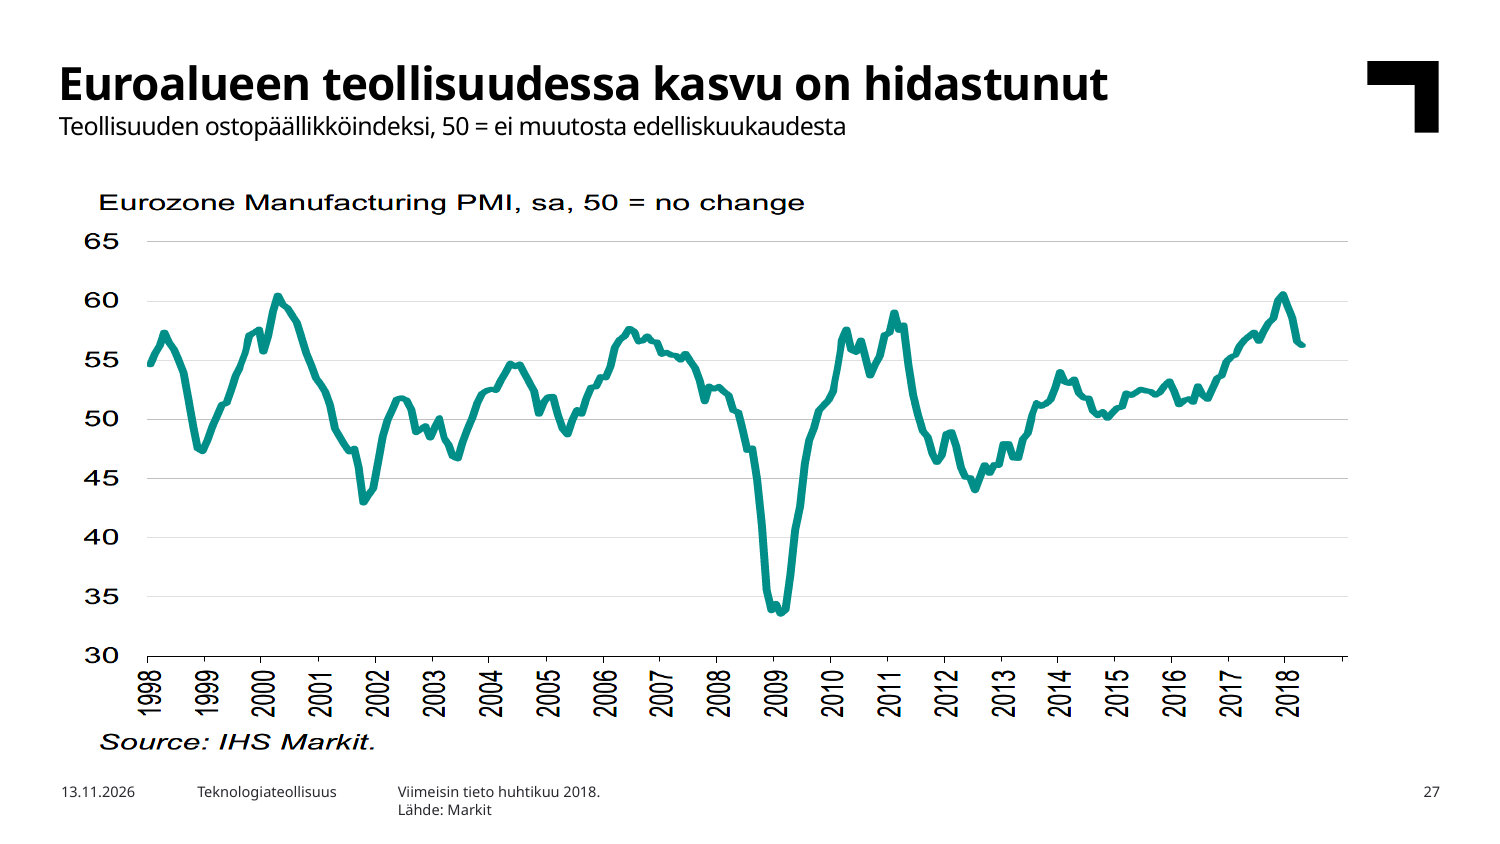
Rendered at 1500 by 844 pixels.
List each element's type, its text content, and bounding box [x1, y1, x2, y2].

footer Teknologiateollisuus [182, 775, 382, 803]
list Euroalueen teollisuudessa kasvu on hidastunut Teollisuuden ostopäällikköindeksi, 50 = ei muutosta edelliskuukaudesta [41, 46, 1353, 153]
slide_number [46, 775, 182, 803]
list Viimeisin tieto huhtikuu 2018. Lähde: Markit [382, 775, 871, 803]
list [45, 180, 1431, 763]
slide_number 27 [1313, 775, 1456, 803]
